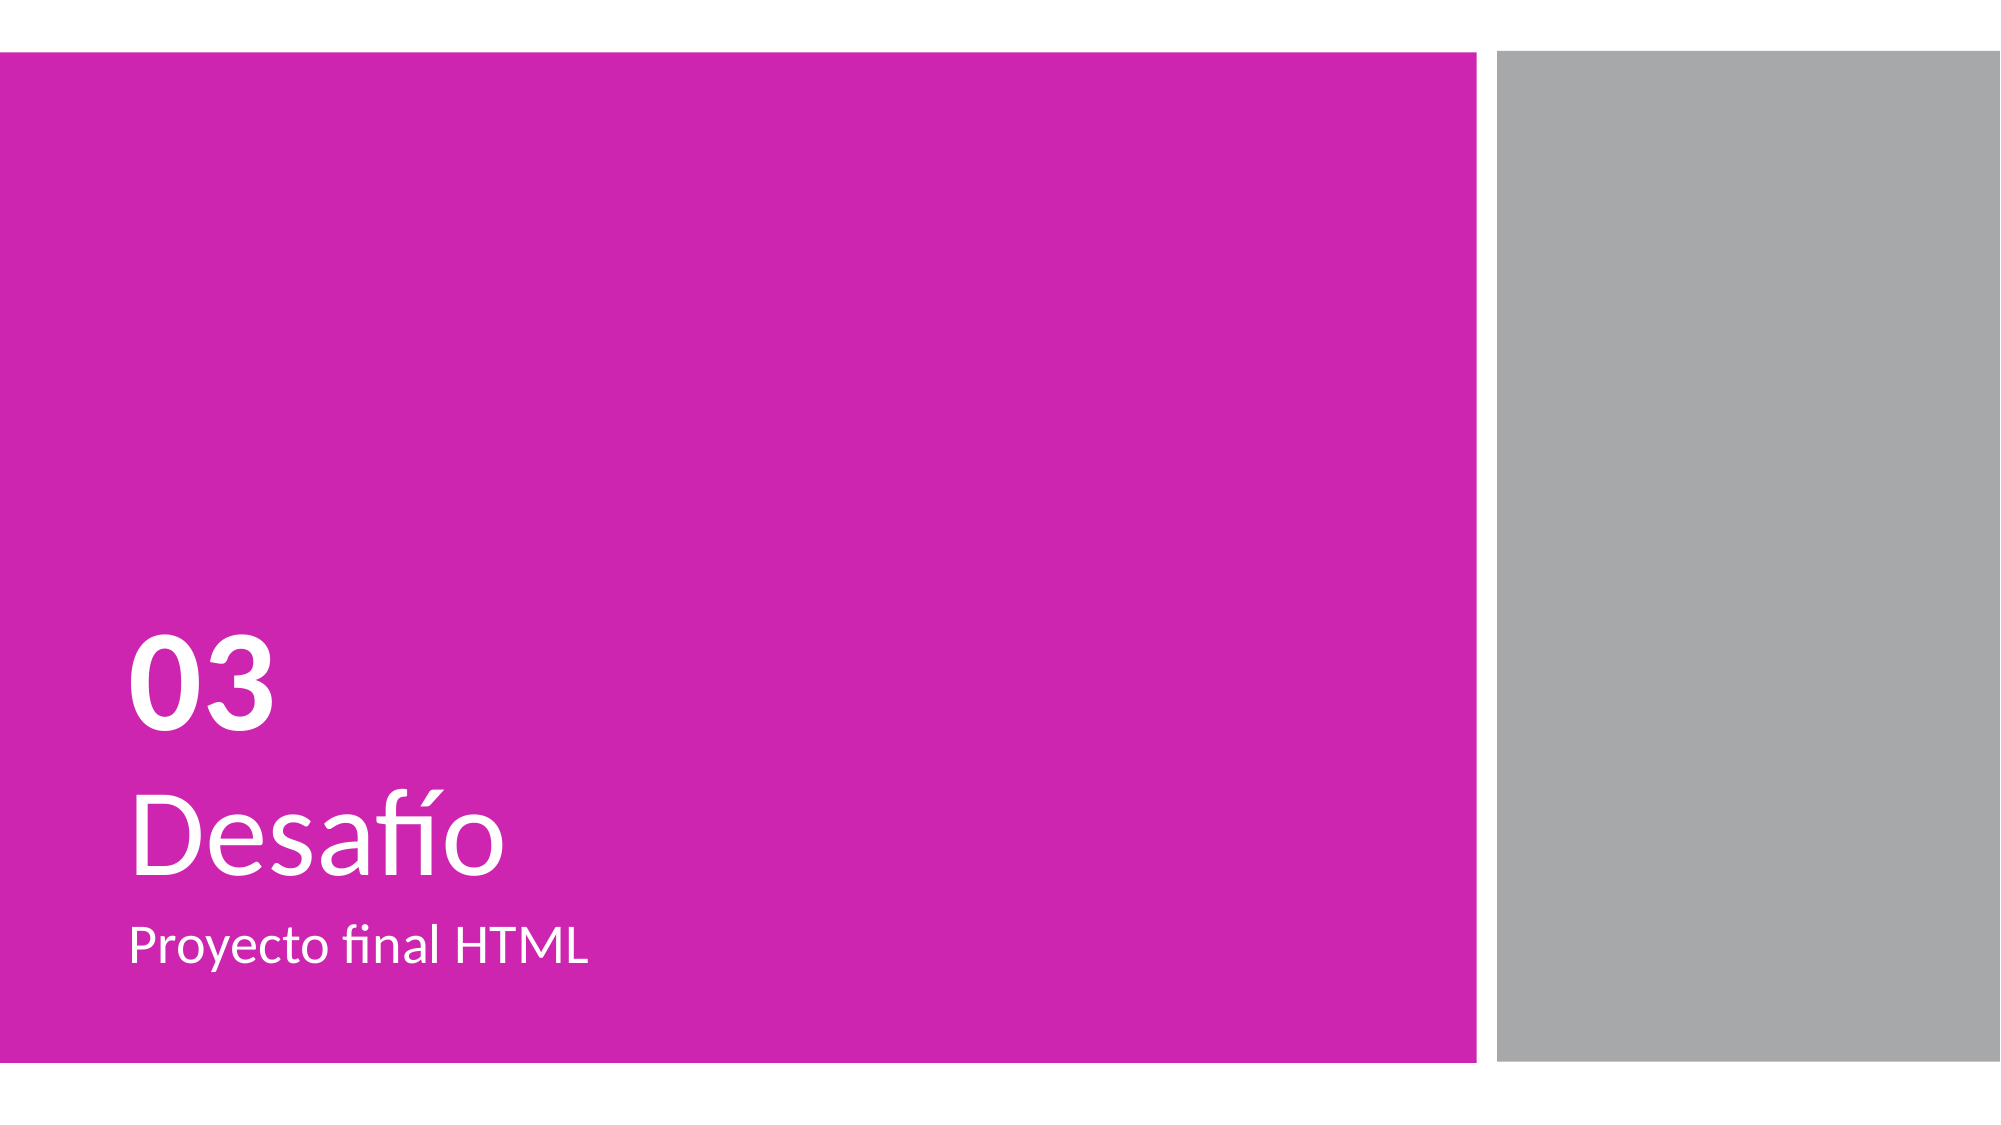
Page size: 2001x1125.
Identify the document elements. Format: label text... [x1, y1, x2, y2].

text_box [0, 52, 1477, 1063]
text_box [1497, 50, 2000, 1062]
list 03 Desafío Proyecto final HTML [113, 299, 1397, 1014]
